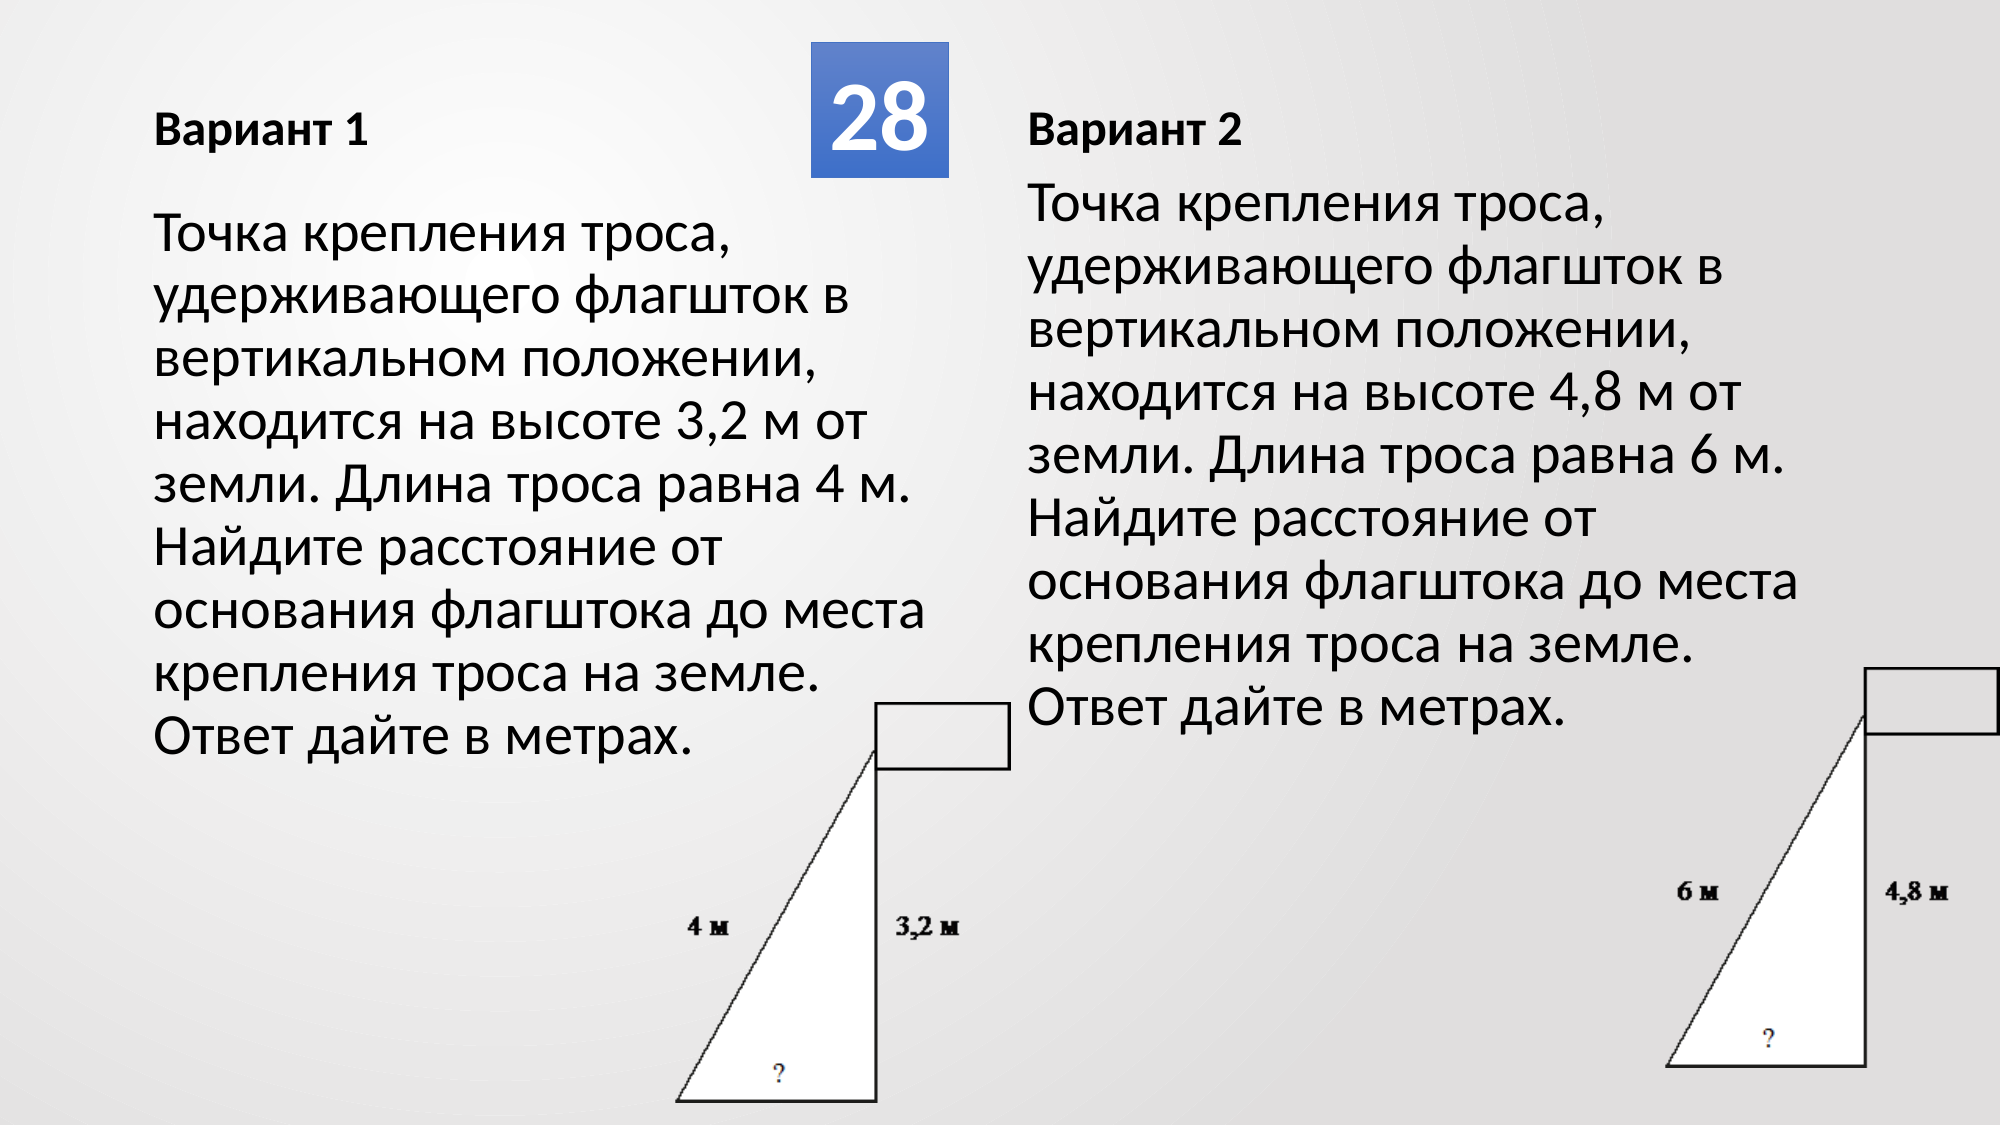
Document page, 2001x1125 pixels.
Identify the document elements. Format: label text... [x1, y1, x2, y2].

list Вариант 1 [138, 28, 985, 164]
text_box 28 [811, 42, 949, 178]
list Вариант 2 [1012, 28, 1863, 163]
picture [674, 702, 1011, 1103]
list Точка крепления троса, удерживающего флагшток в вертикальном положении, находится на высоте 3,2 м от земли. Длина троса равна 4 м. Найдите расстояние от основания флагштока до места крепления троса на земле. Ответ дайте в метрах. [138, 193, 985, 797]
list Точка крепления троса, удерживающего флагшток в вертикальном положении, находится на высоте 4,8 м от земли. Длина троса равна 6 м. Найдите расстояние от основания флагштока до места крепления троса на земле. Ответ дайте в метрах. [1012, 163, 1863, 768]
picture [1664, 667, 2000, 1068]
